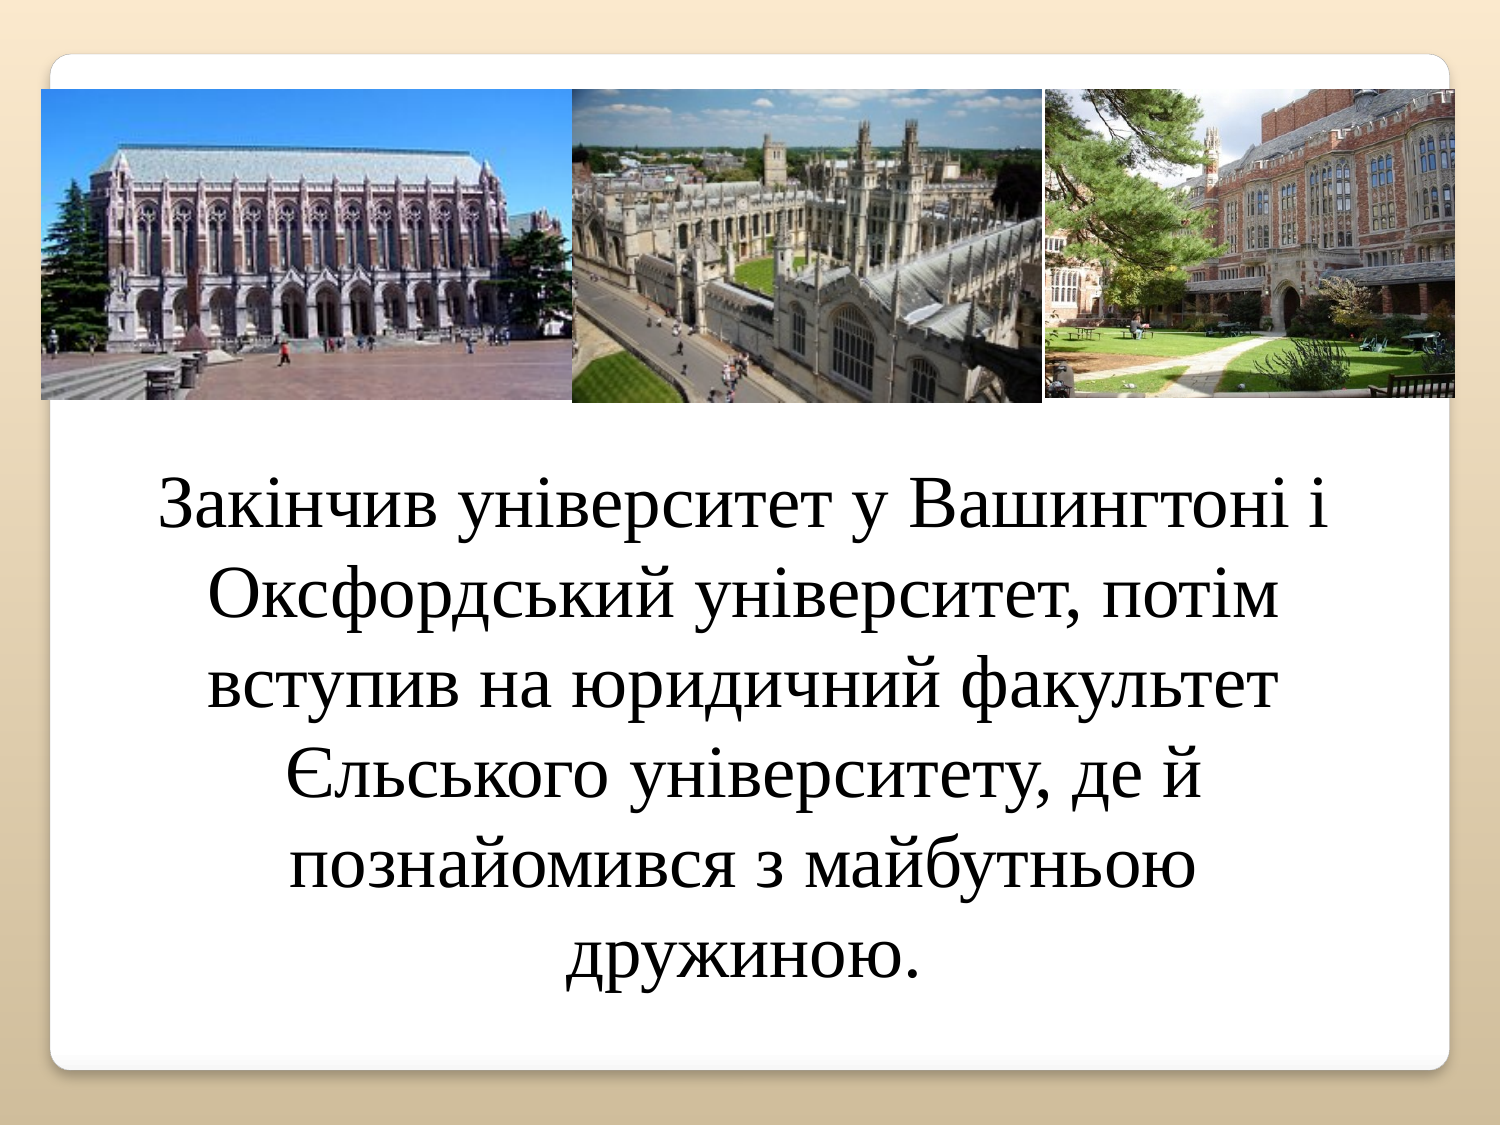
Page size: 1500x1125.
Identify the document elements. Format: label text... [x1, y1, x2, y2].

text_box Закінчив університет у Вашингтоні і Оксфордський університет, потім вступив на юридичний факультет Єльського університету, де й познайомився з майбутньою дружиною. [117, 445, 1372, 1000]
picture [41, 89, 1042, 403]
picture [1045, 89, 1455, 398]
